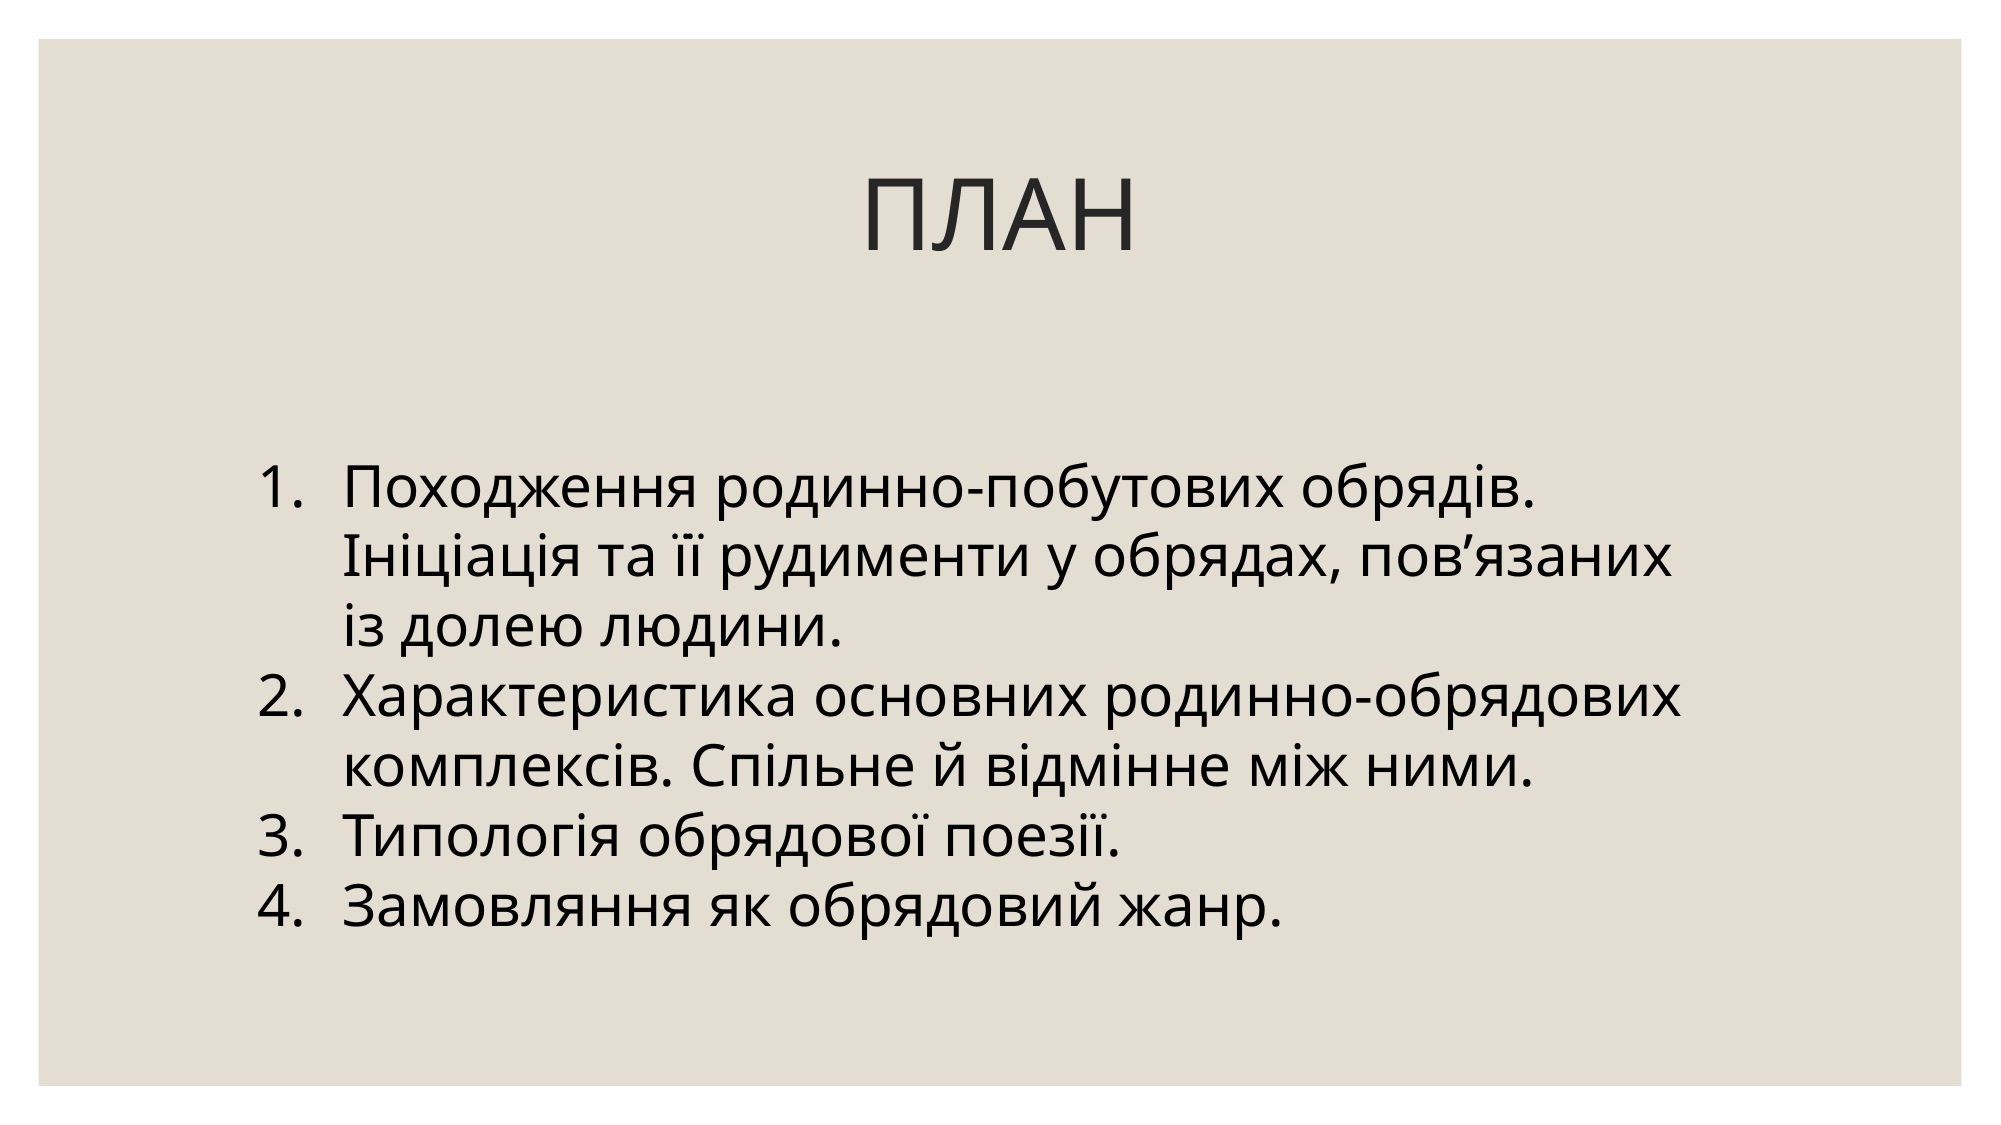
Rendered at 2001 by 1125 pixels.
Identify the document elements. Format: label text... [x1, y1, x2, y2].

text_box Походження родинно-побутових обрядів. Ініціація та її рудименти у обрядах, пов’язаних із долею людини. Характеристика основних родинно-обрядових комплексів. Спільне й відмінне між ними. Типологія обрядової поезії. Замовляння як обрядовий жанр. [242, 441, 1738, 1016]
title ПЛАН [174, 105, 1825, 331]
